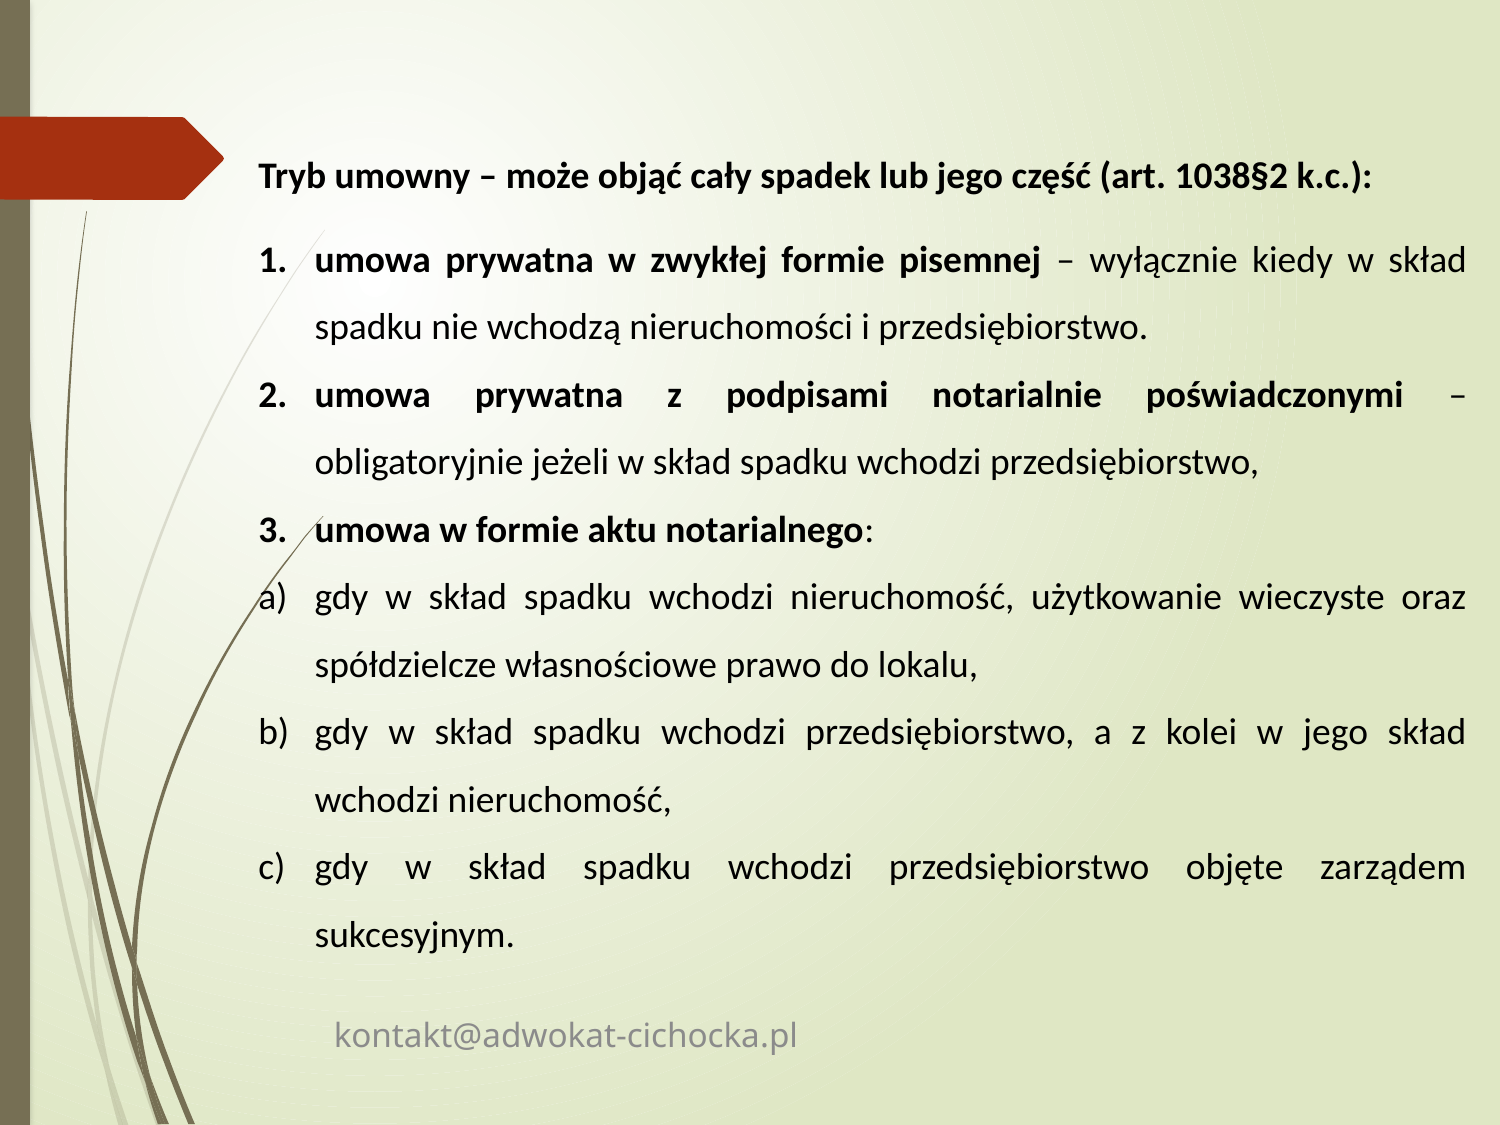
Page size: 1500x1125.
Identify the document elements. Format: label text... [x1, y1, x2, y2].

text_box Tryb umowny – może objąć cały spadek lub jego część (art. 1038§2 k.c.): umowa prywatna w zwykłej formie pisemnej – wyłącznie kiedy w skład spadku nie wchodzą nieruchomości i przedsiębiorstwo. umowa prywatna z podpisami notarialnie poświadczonymi – obligatoryjnie jeżeli w skład spadku wchodzi przedsiębiorstwo, umowa w formie aktu notarialnego: gdy w skład spadku wchodzi nieruchomość, użytkowanie wieczyste oraz spółdzielcze własnościowe prawo do lokalu, gdy w skład spadku wchodzi przedsiębiorstwo, a z kolei w jego skład wchodzi nieruchomość, gdy w skład spadku wchodzi przedsiębiorstwo objęte zarządem sukcesyjnym. [243, 30, 1483, 1024]
footer kontakt@adwokat-cichocka.pl [318, 1006, 1257, 1067]
